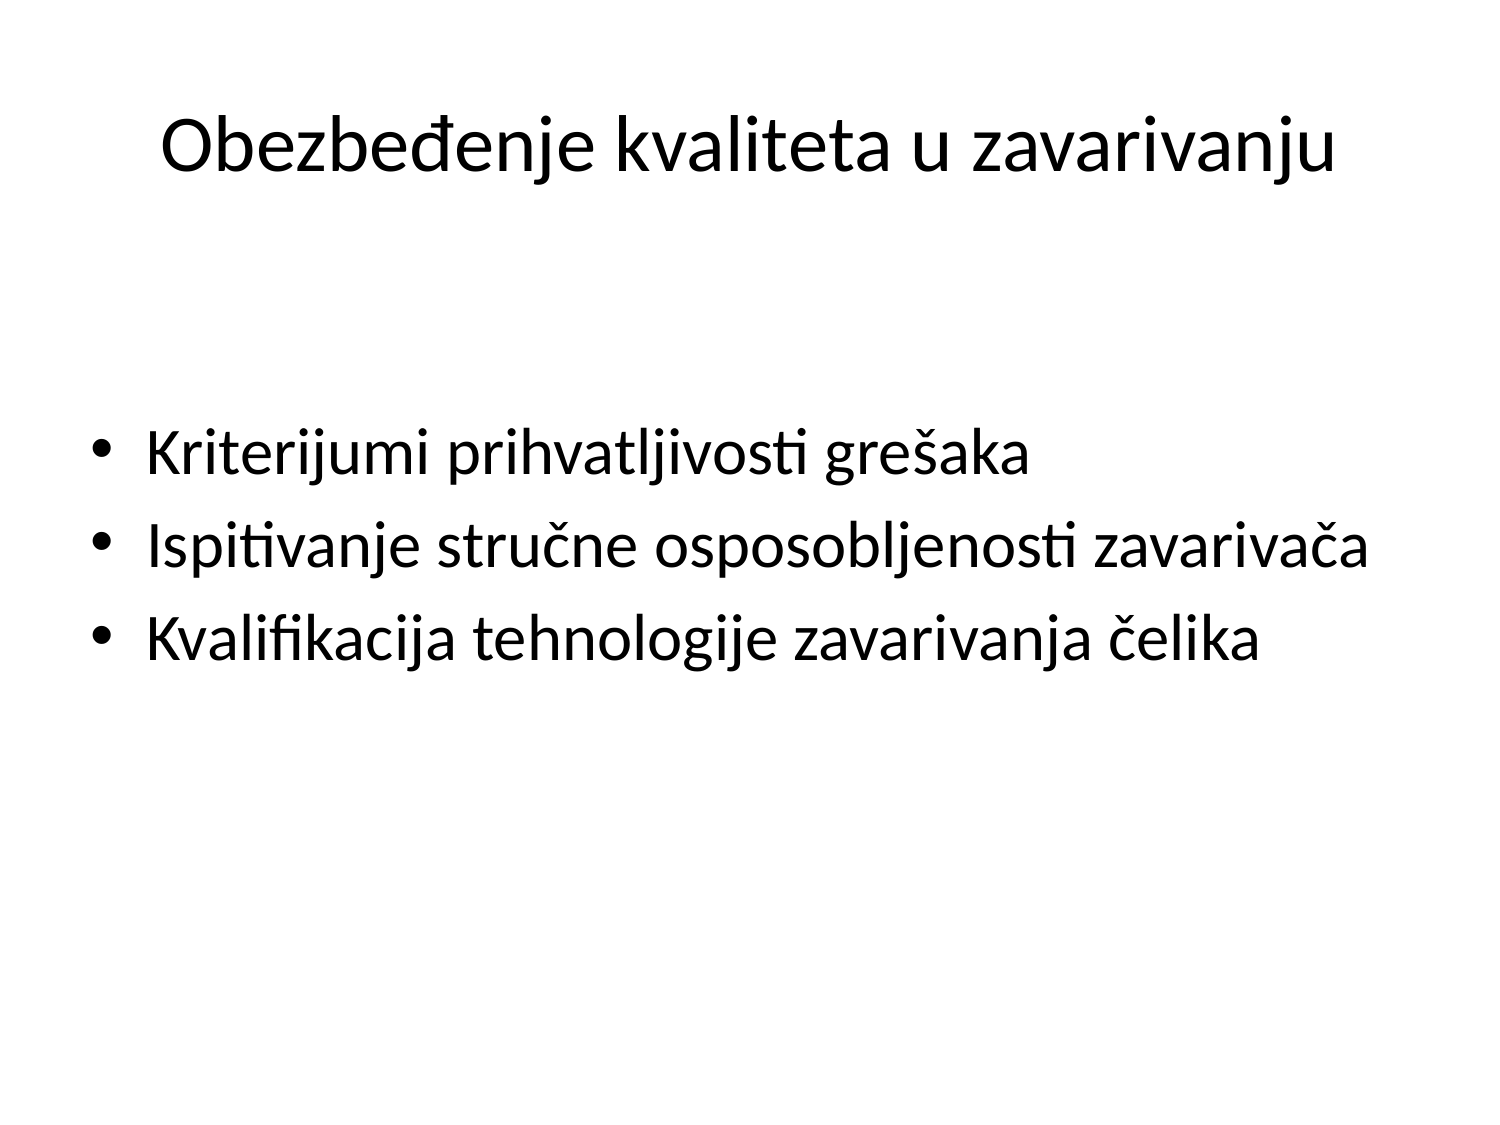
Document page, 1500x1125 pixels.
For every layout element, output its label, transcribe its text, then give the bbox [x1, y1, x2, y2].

title Obezbeđenje kvaliteta u zavarivanju [75, 45, 1425, 233]
list Kriterijumi prihvatljivosti grešaka Ispitivanje stručne osposobljenosti zavarivača Kvalifikacija tehnologije zavarivanja čelika [75, 399, 1425, 1005]
